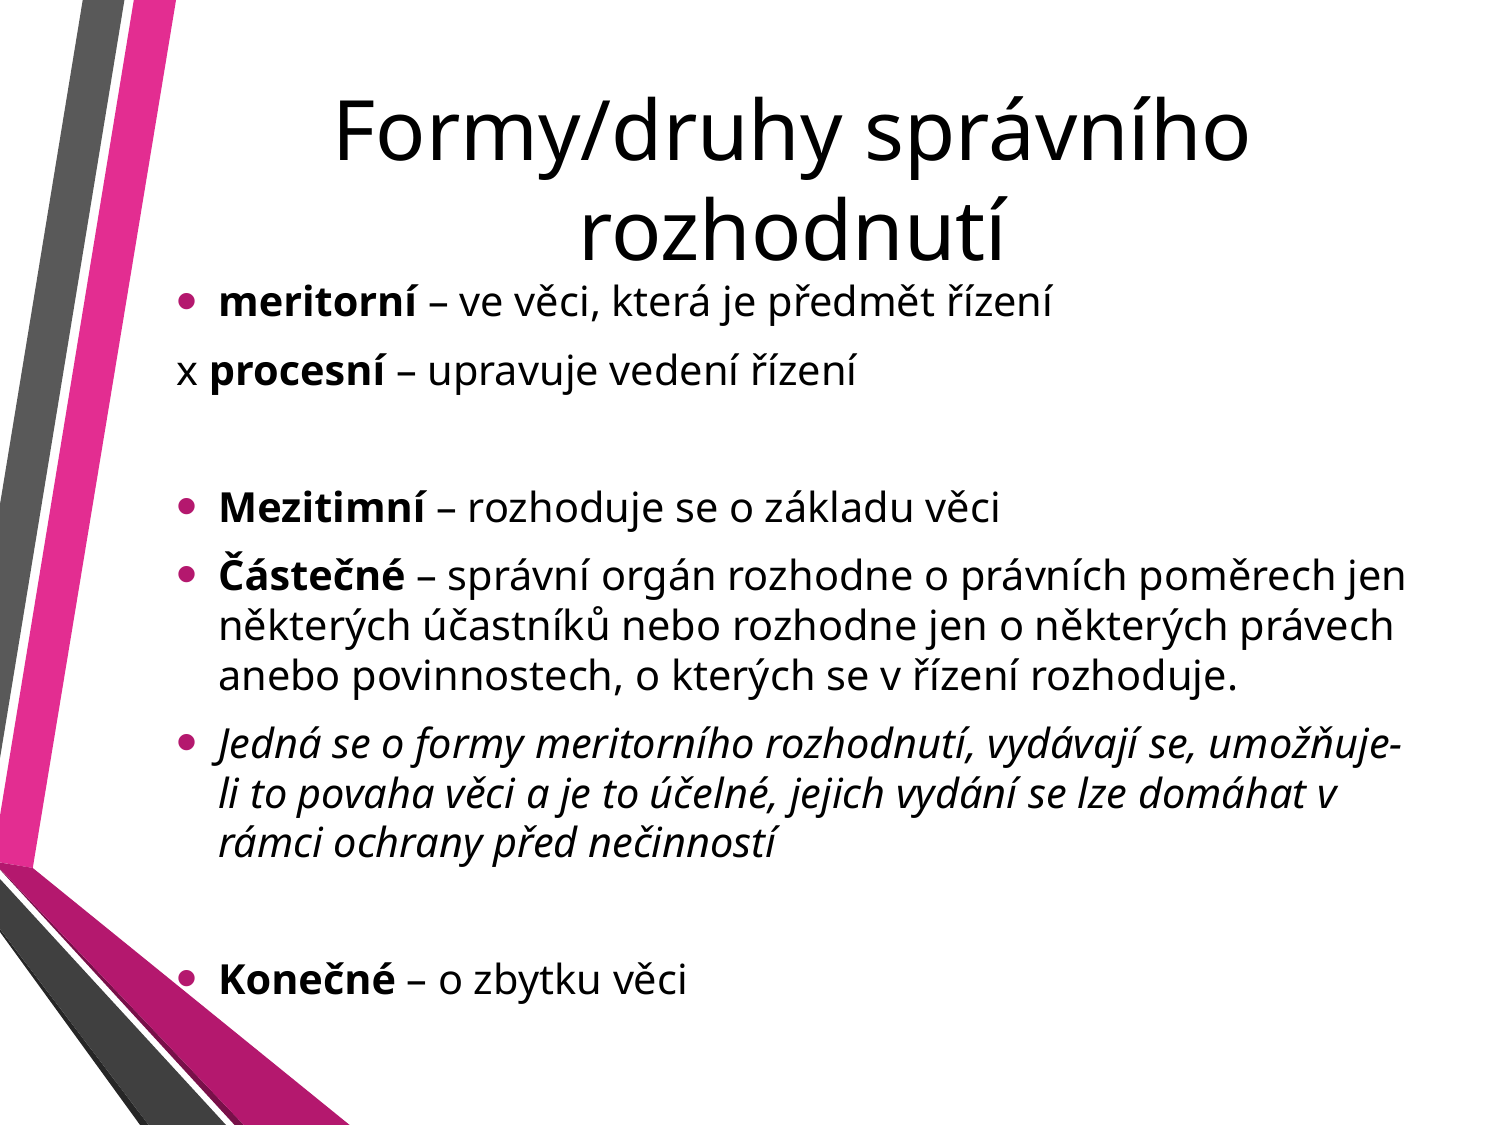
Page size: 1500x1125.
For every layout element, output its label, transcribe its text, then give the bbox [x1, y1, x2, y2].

list meritorní – ve věci, která je předmět řízení x procesní – upravuje vedení řízení Mezitimní – rozhoduje se o základu věci Částečné – správní orgán rozhodne o právních poměrech jen některých účastníků nebo rozhodne jen o některých právech anebo povinnostech, o kterých se v řízení rozhoduje. Jedná se o formy meritorního rozhodnutí, vydávají se, umožňuje-li to povaha věci a je to účelné, jejich vydání se lze domáhat v rámci ochrany před nečinností Konečné – o zbytku věci [161, 243, 1425, 1035]
title Formy/druhy správního rozhodnutí [161, 75, 1425, 243]
